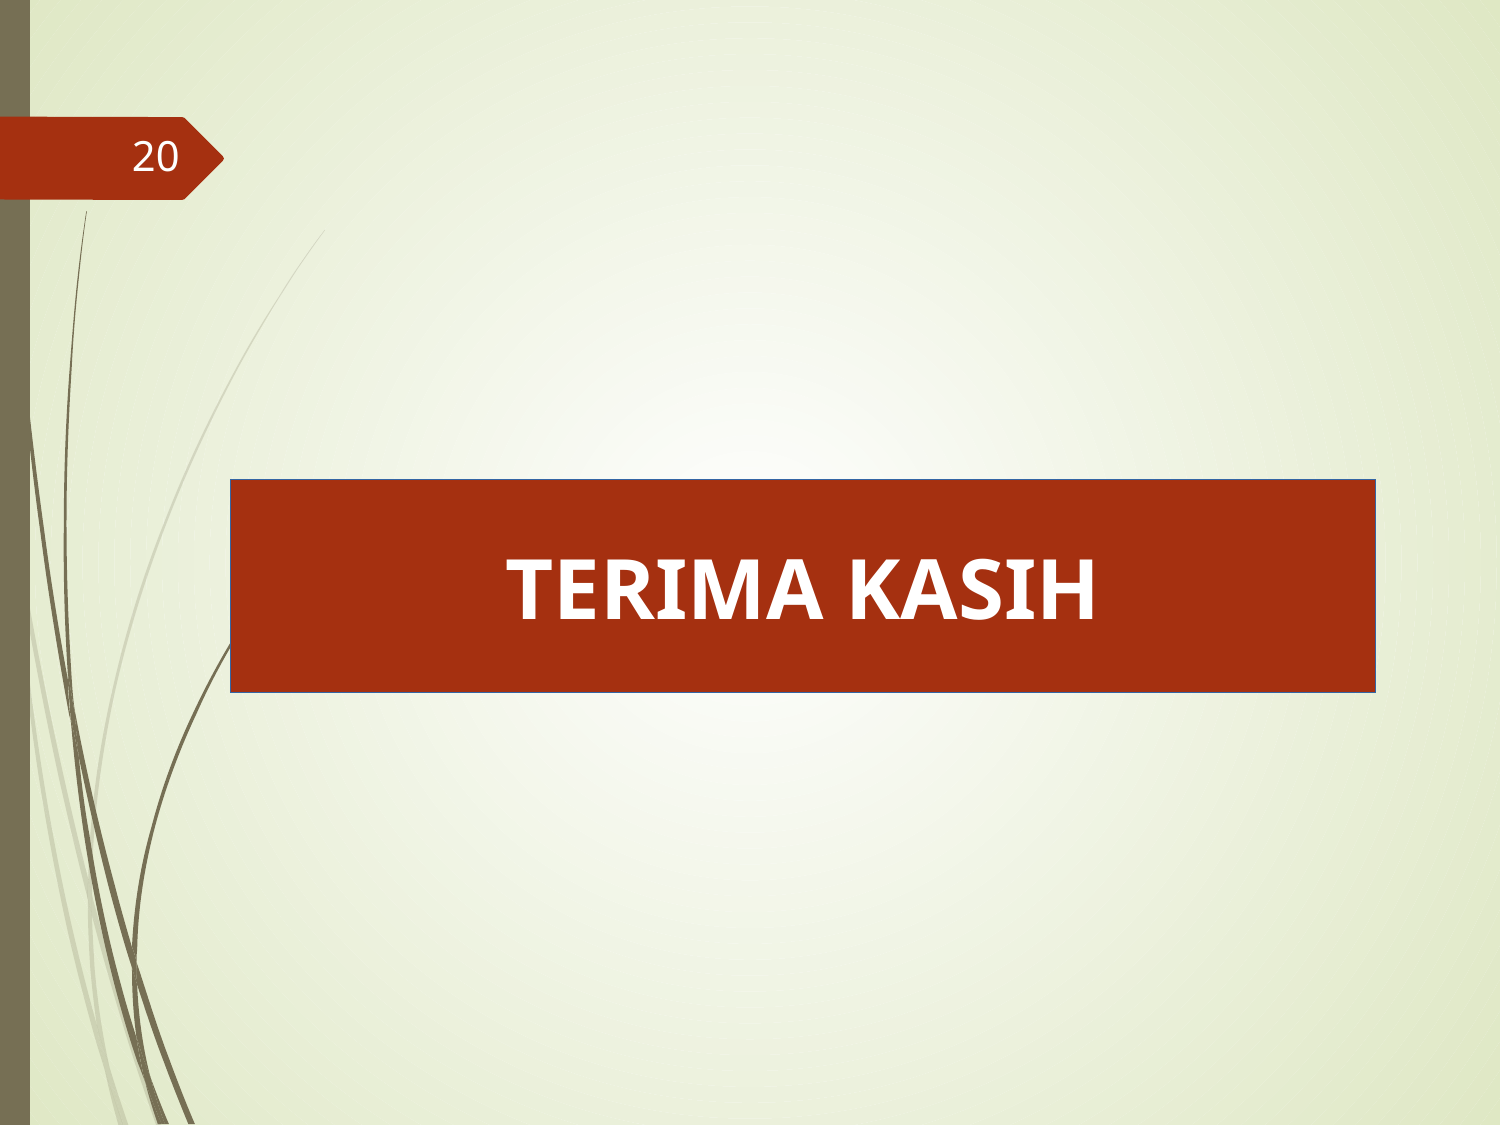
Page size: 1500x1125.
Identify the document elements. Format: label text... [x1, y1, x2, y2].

slide_number 20 [83, 125, 181, 192]
text_box TERIMA KASIH [230, 479, 1376, 693]
